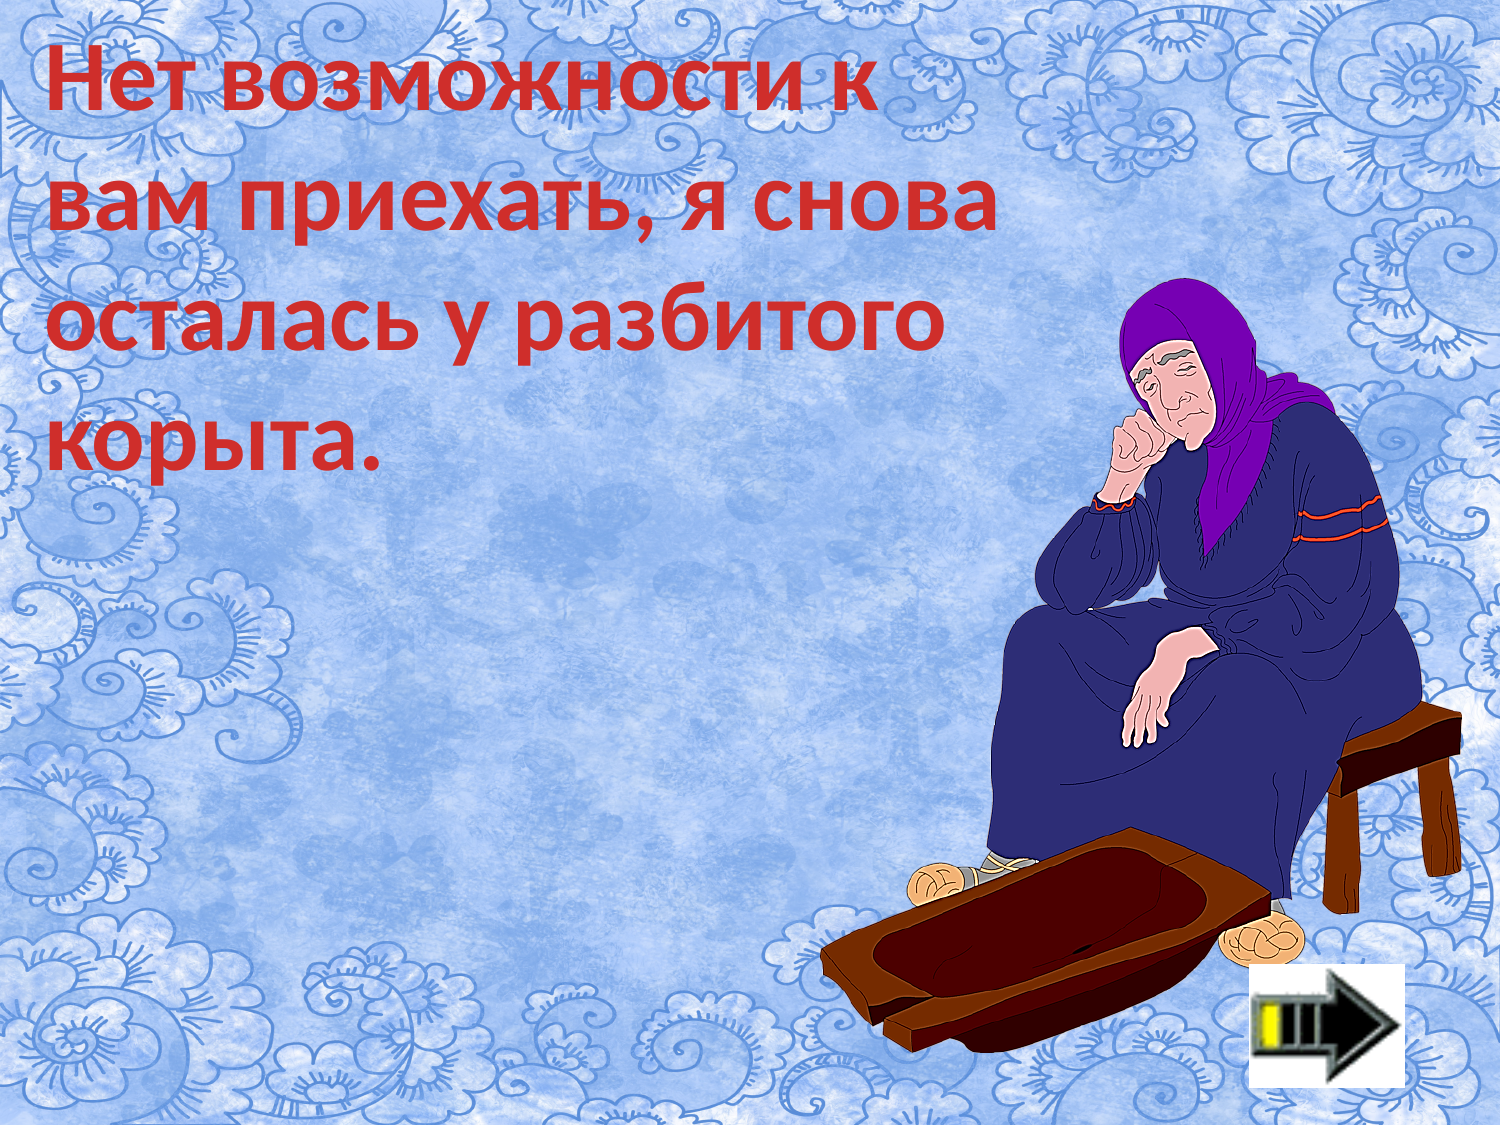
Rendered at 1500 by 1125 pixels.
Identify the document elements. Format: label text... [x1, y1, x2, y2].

text_box Нет возможности к вам приехать, я снова осталась у разбитого корыта. [29, 3, 1069, 498]
picture [0, 0, 1500, 1125]
